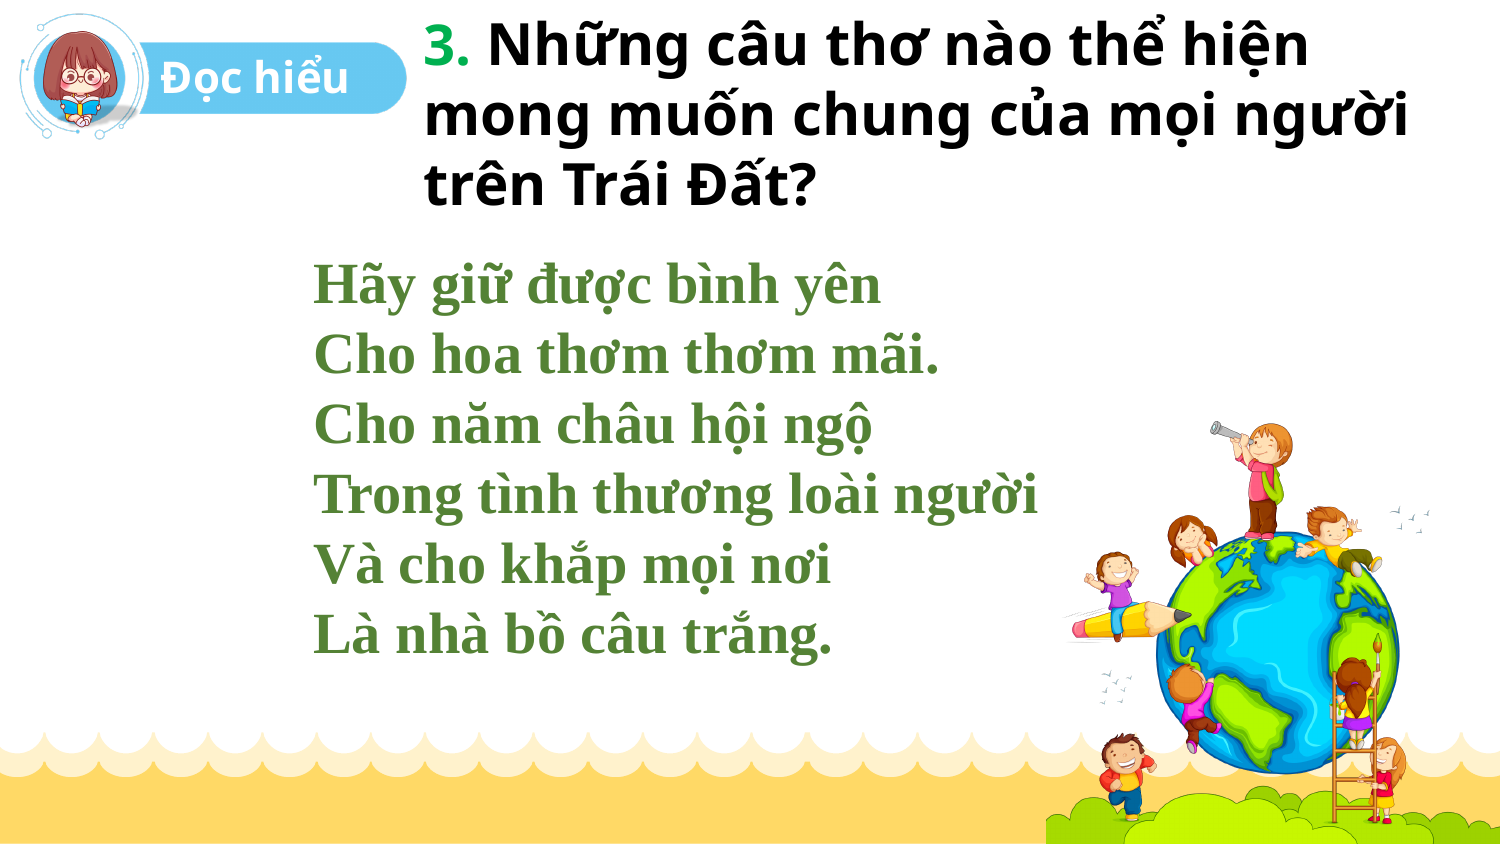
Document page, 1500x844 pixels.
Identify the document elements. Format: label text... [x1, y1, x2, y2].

text_box Hãy giữ được bình yên Cho hoa thơm thơm mãi. Cho năm châu hội ngộ Trong tình thương loài người Và cho khắp mọi nơi Là nhà bồ câu trắng. [298, 237, 1073, 673]
picture [1046, 421, 1500, 844]
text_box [0, 0, 413, 146]
text_box 3. Những câu thơ nào thể hiện mong muốn chung của mọi người trên Trái Đất? [412, 1, 1500, 223]
